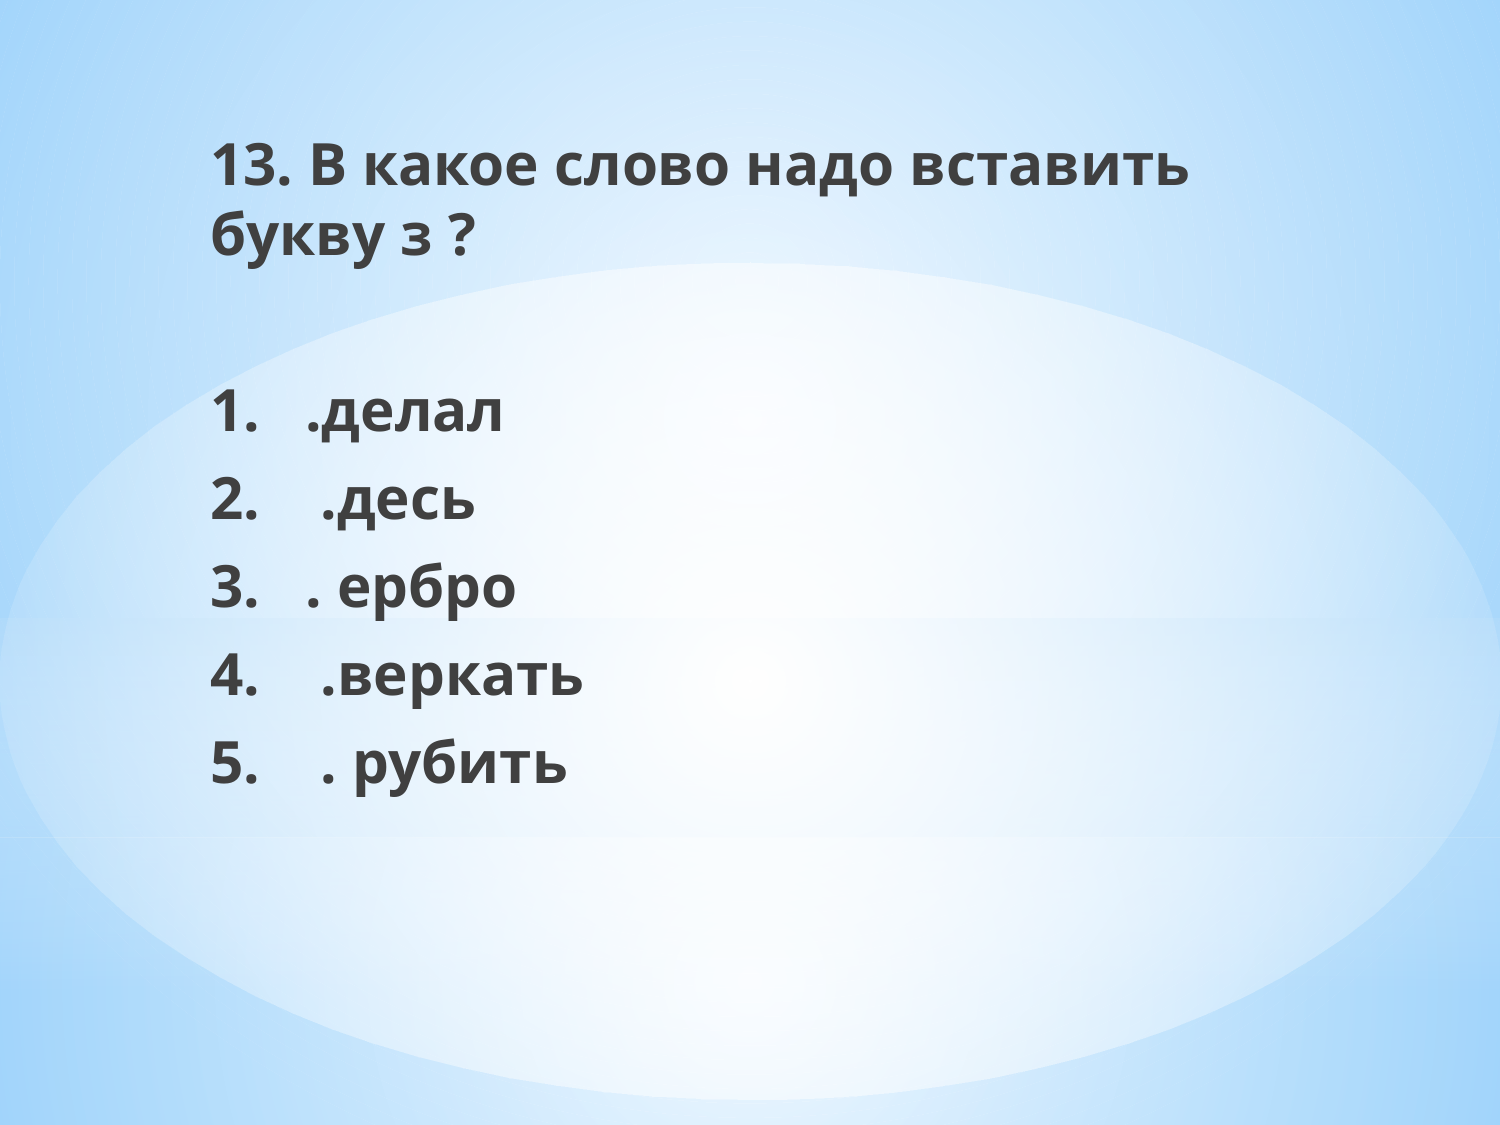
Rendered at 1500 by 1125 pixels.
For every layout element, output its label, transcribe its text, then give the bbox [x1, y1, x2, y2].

list 13. В какое слово надо вставить букву з ? 1. .делал 2. .десь 3. . ербро 4. .веркать 5. . рубить [187, 120, 1238, 690]
